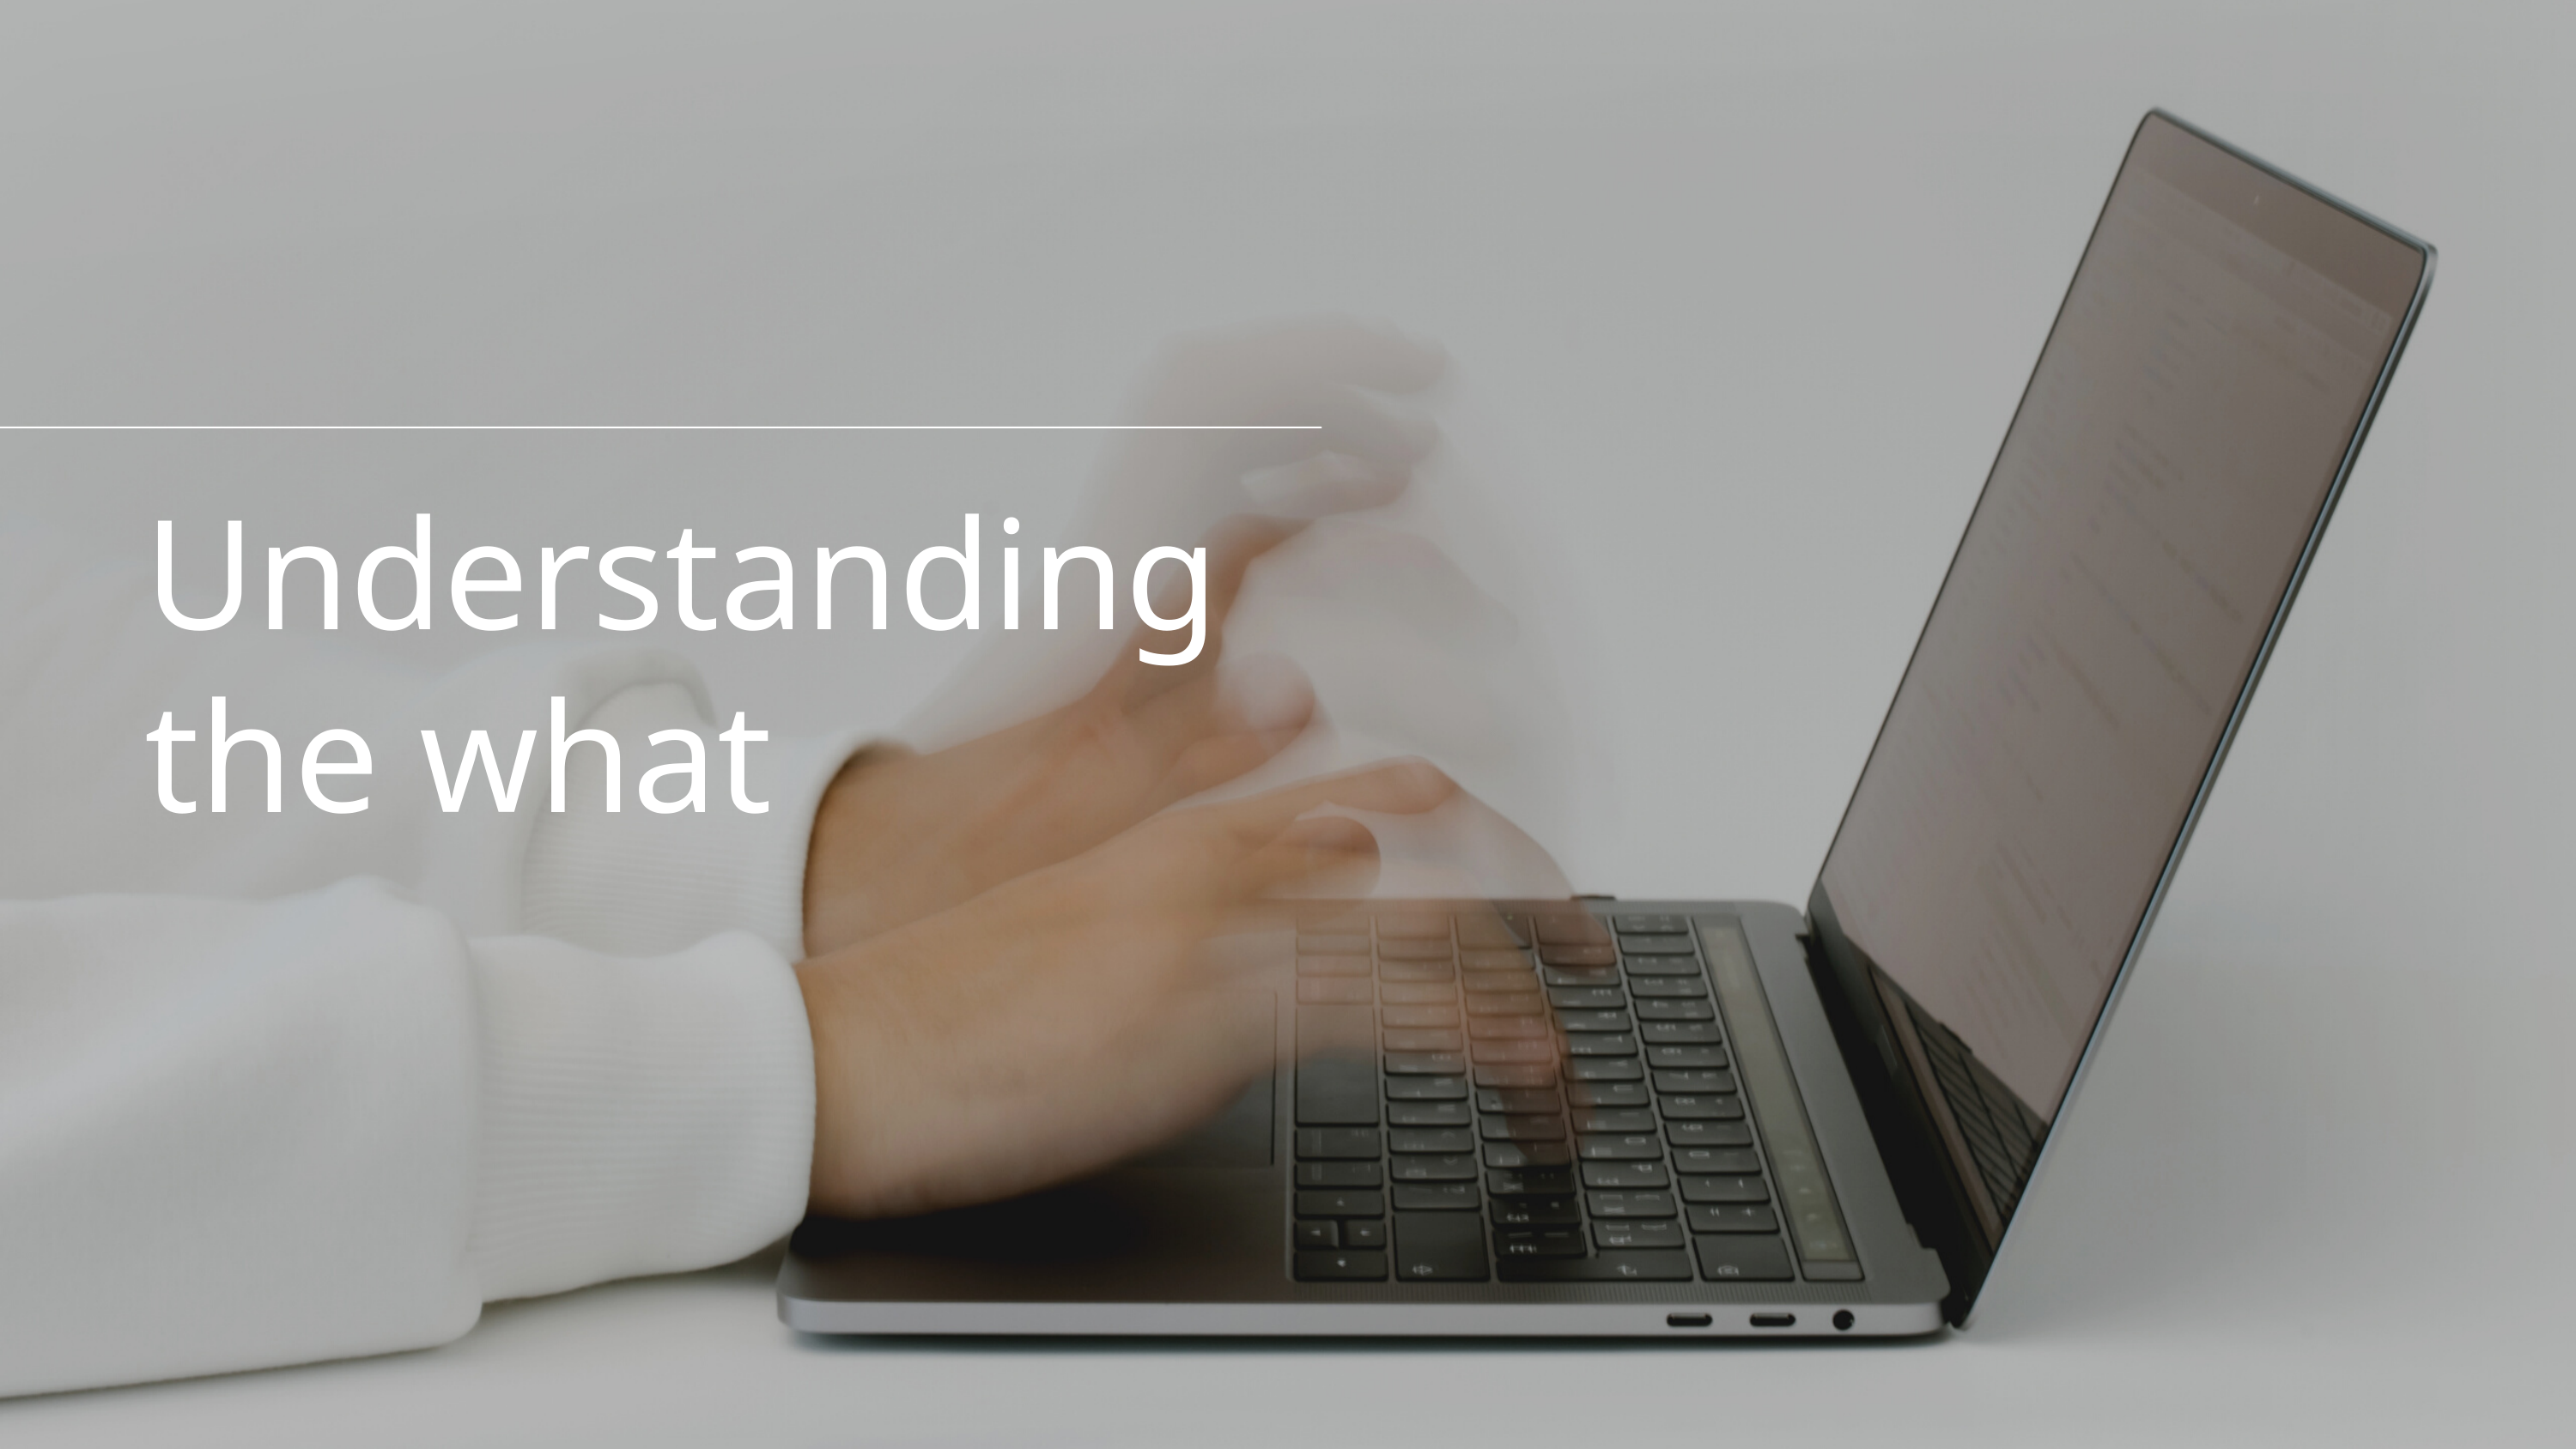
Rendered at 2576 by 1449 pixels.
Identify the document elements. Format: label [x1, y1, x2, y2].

text_box [0, 427, 1321, 836]
picture [0, 0, 2576, 1449]
